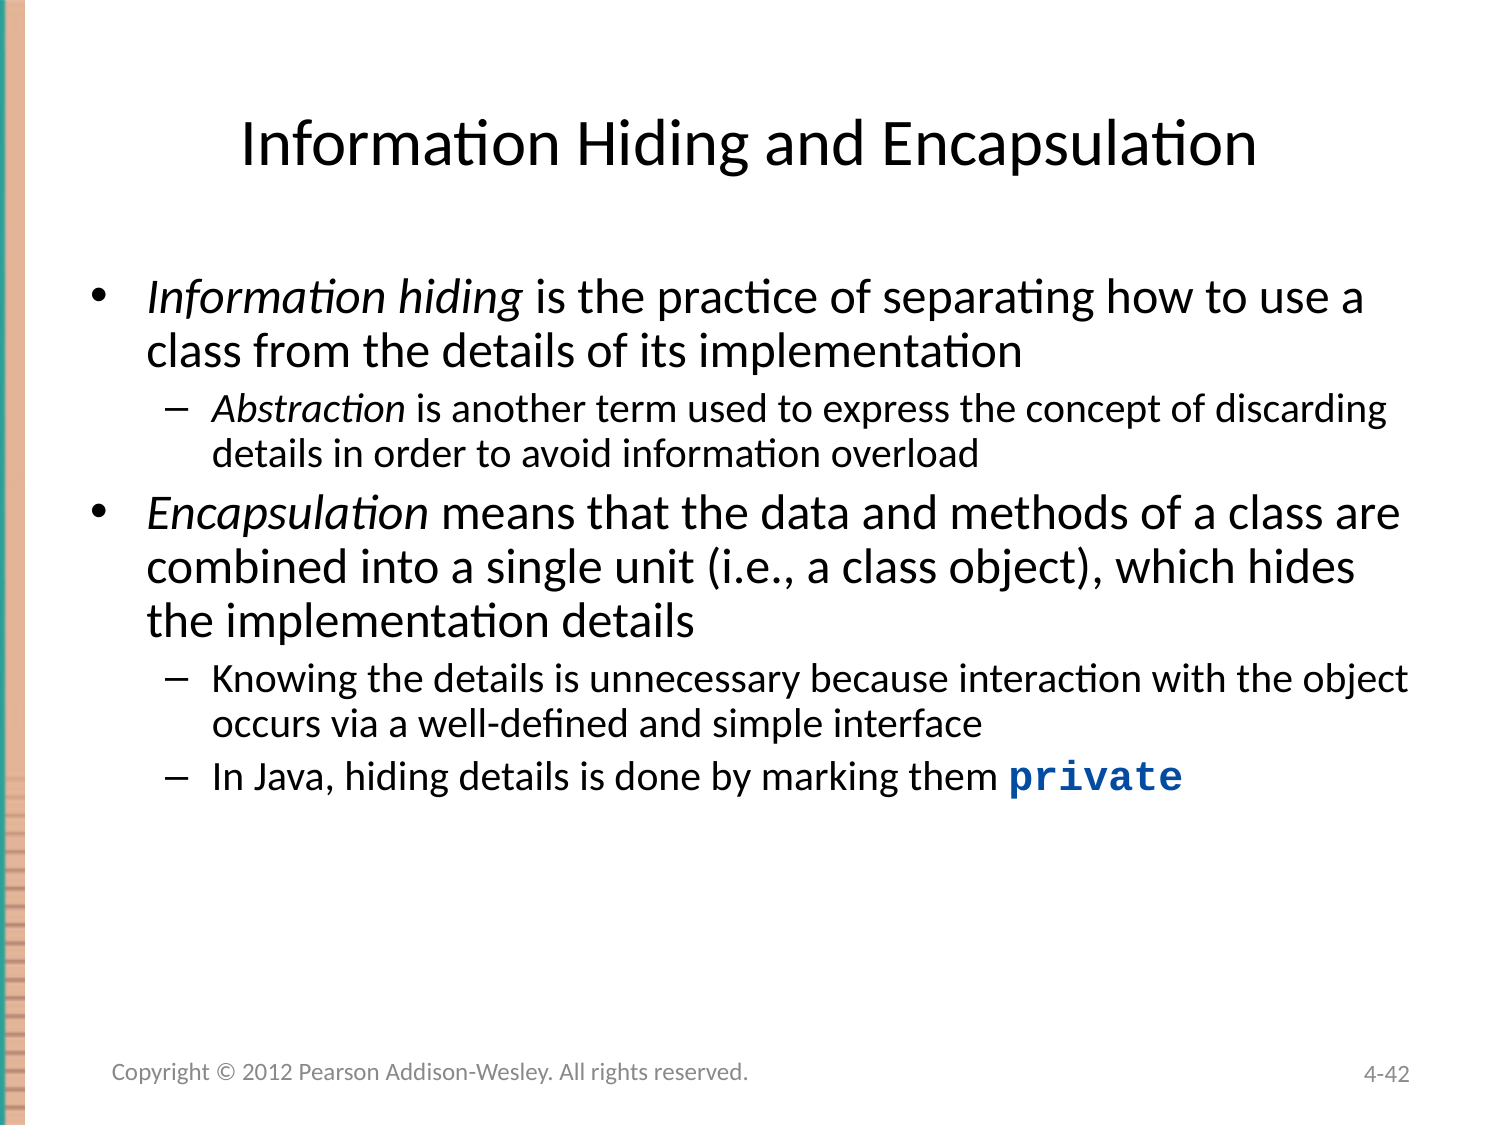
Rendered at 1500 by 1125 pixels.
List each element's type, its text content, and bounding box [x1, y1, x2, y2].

footer Copyright © 2012 Pearson Addison-Wesley. All rights reserved. [75, 1040, 788, 1100]
list Information hiding is the practice of separating how to use a class from the details of its implementation Abstraction is another term used to express the concept of discarding details in order to avoid information overload Encapsulation means that the data and methods of a class are combined into a single unit (i.e., a class object), which hides the implementation details Knowing the details is unnecessary because interaction with the object occurs via a well-defined and simple interface In Java, hiding details is done by marking them private [74, 262, 1426, 1006]
slide_number 4-42 [1074, 1042, 1425, 1103]
title Information Hiding and Encapsulation [74, 44, 1426, 233]
picture [0, 0, 25, 1125]
